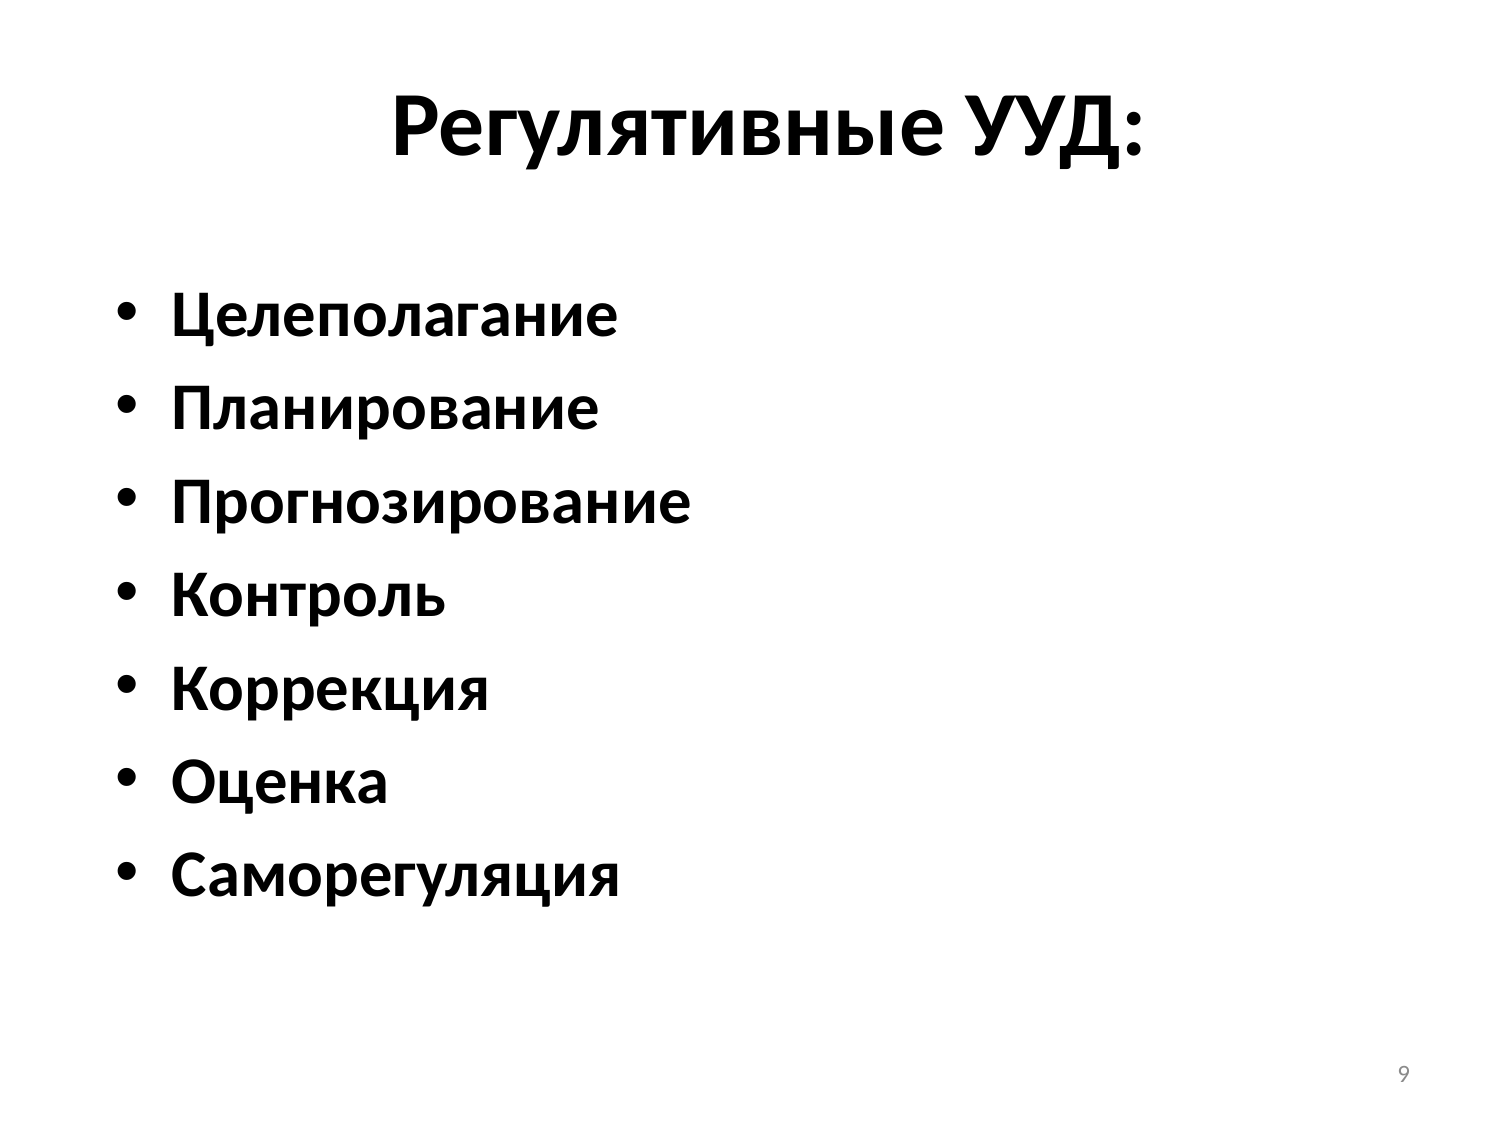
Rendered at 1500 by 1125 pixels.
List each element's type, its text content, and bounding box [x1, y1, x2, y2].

title Регулятивные УУД: [100, 37, 1438, 200]
slide_number 9 [1074, 1042, 1425, 1103]
list Целеполагание Планирование Прогнозирование Контроль Коррекция Оценка Саморегуляция [100, 262, 1438, 1000]
